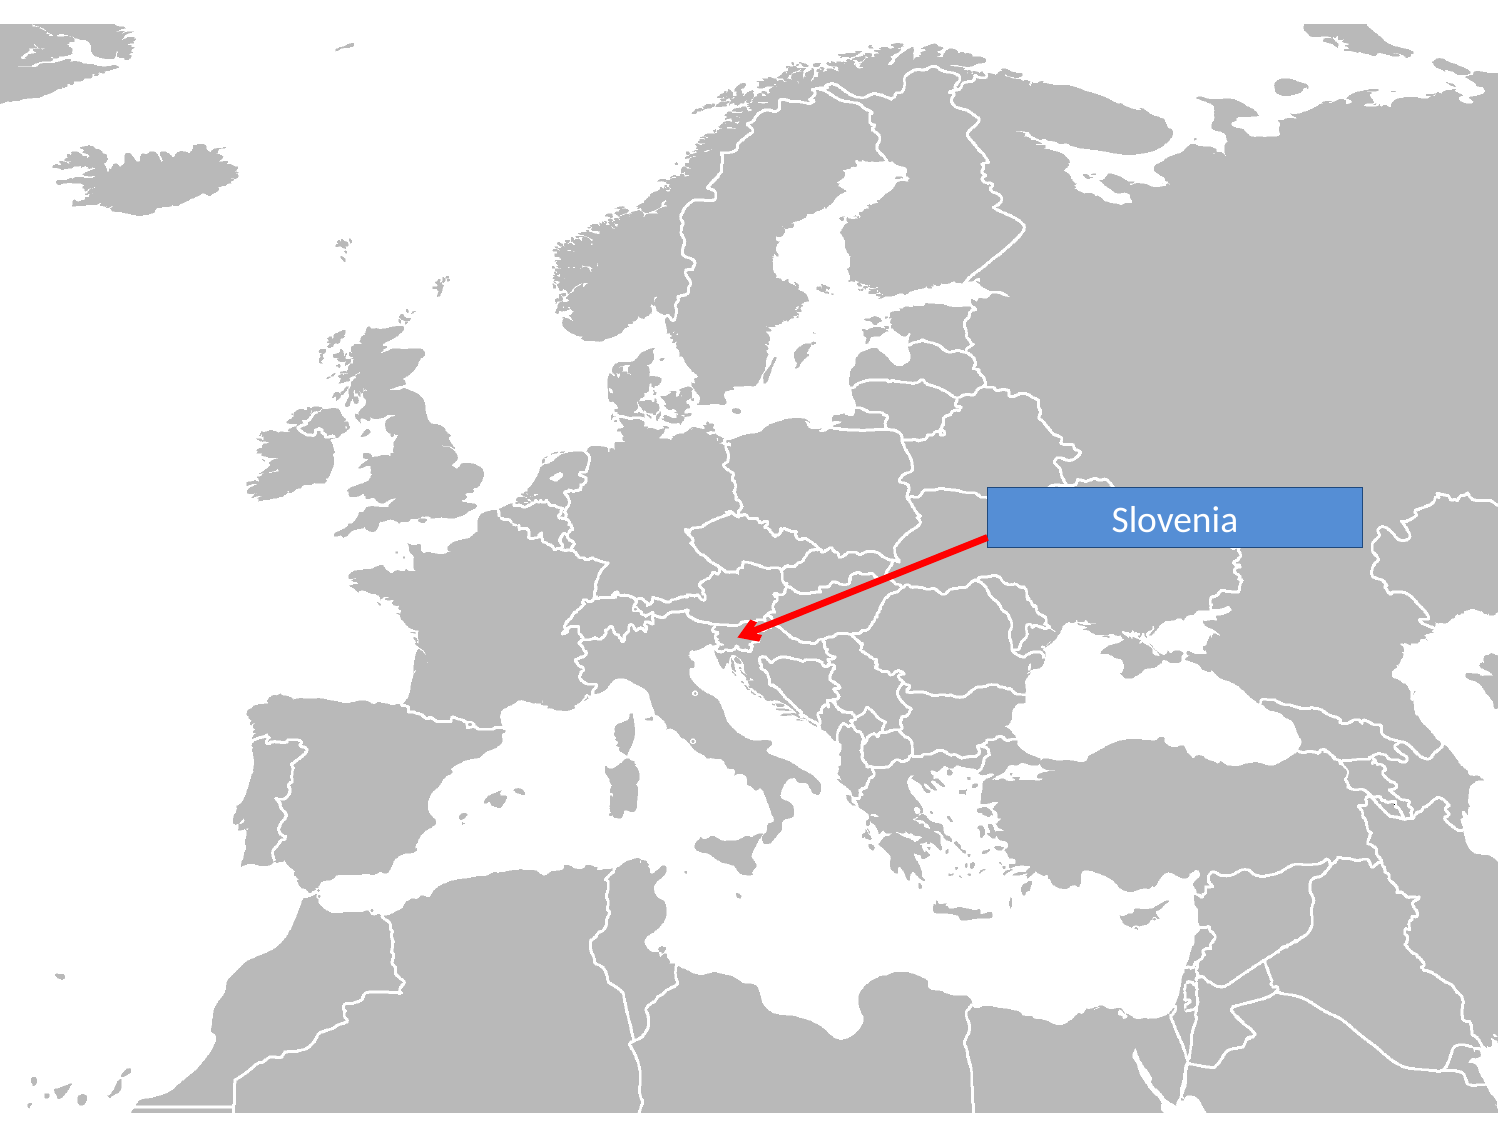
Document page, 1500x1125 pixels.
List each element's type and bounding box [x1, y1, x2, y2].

text_box [737, 537, 988, 638]
picture [0, 24, 1498, 1113]
